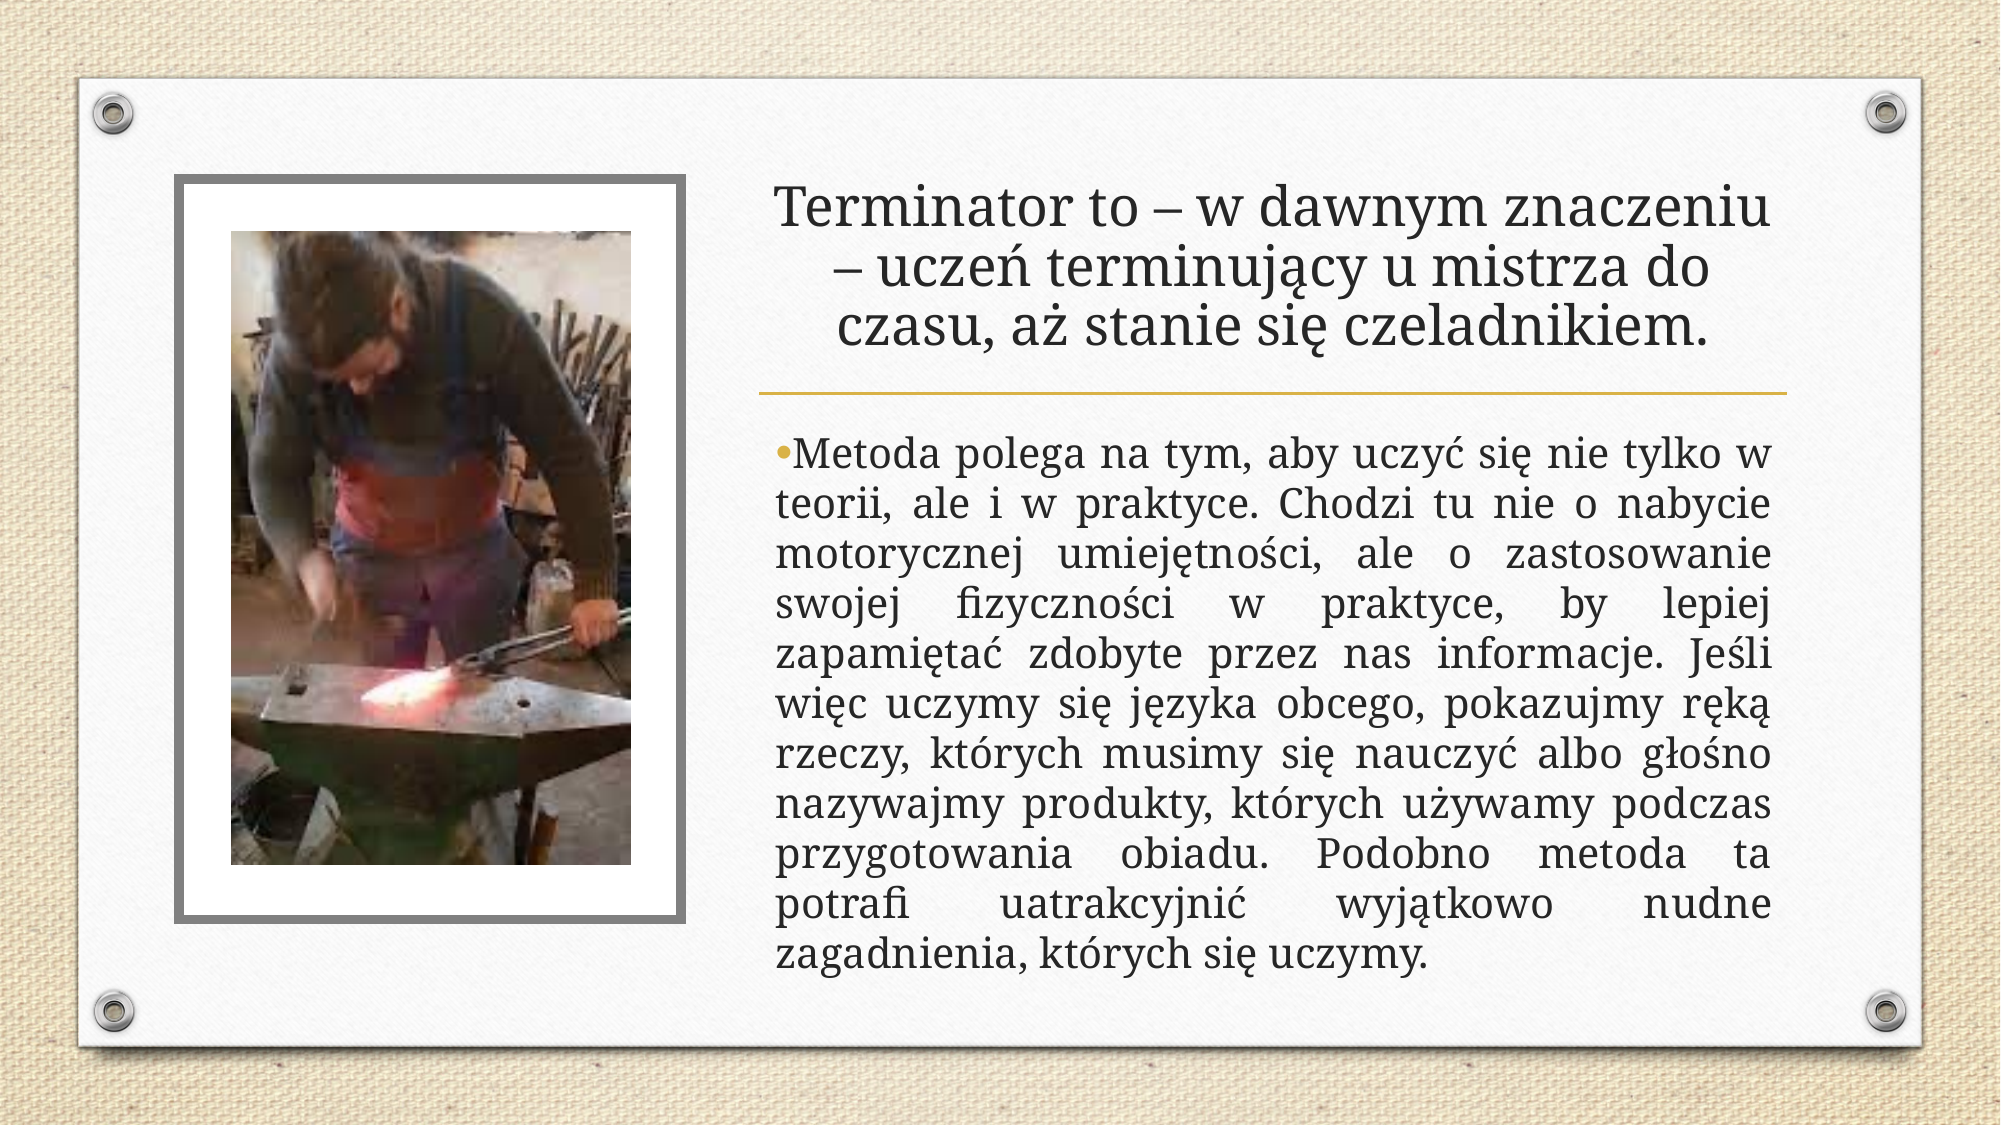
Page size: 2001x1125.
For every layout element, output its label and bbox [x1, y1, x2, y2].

picture [0, 0, 2001, 1125]
list [231, 231, 632, 865]
